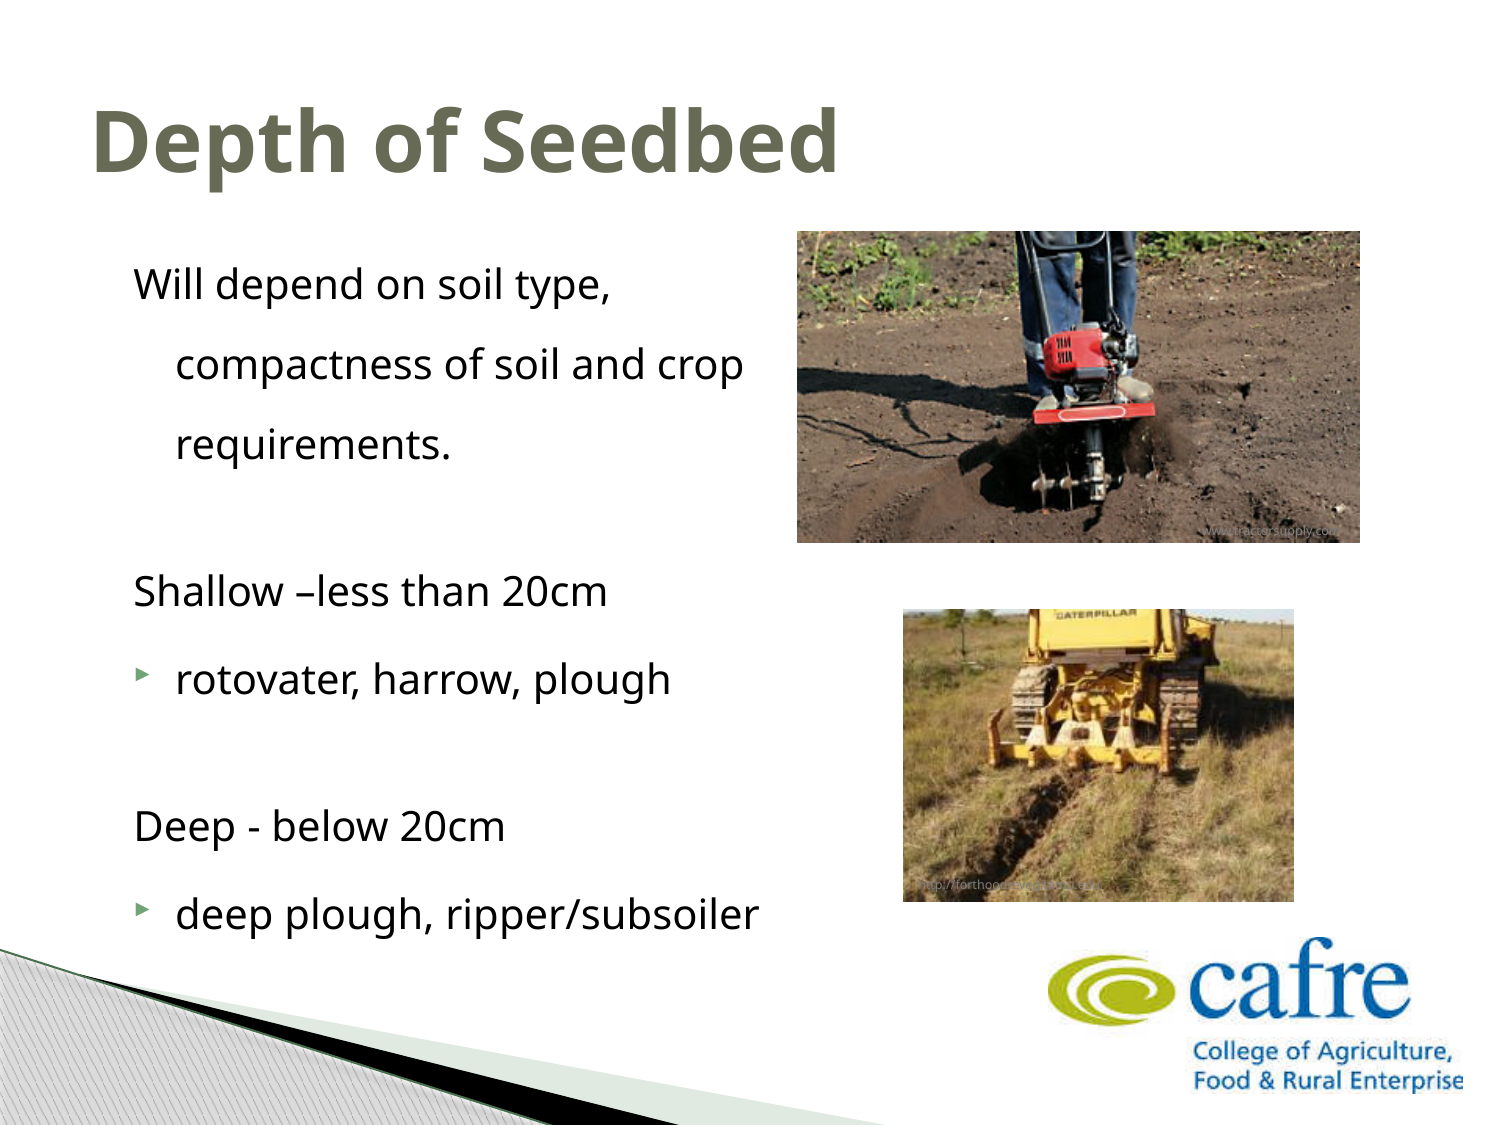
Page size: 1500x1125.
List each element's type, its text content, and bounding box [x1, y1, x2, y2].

picture [903, 609, 1294, 902]
picture [1048, 937, 1463, 1094]
picture [796, 231, 1360, 543]
title Depth of Seedbed [75, 45, 1425, 233]
list Will depend on soil type, compactness of soil and crop requirements. Shallow –less than 20cm rotovater, harrow, plough Deep - below 20cm deep plough, ripper/subsoiler [100, 233, 786, 988]
